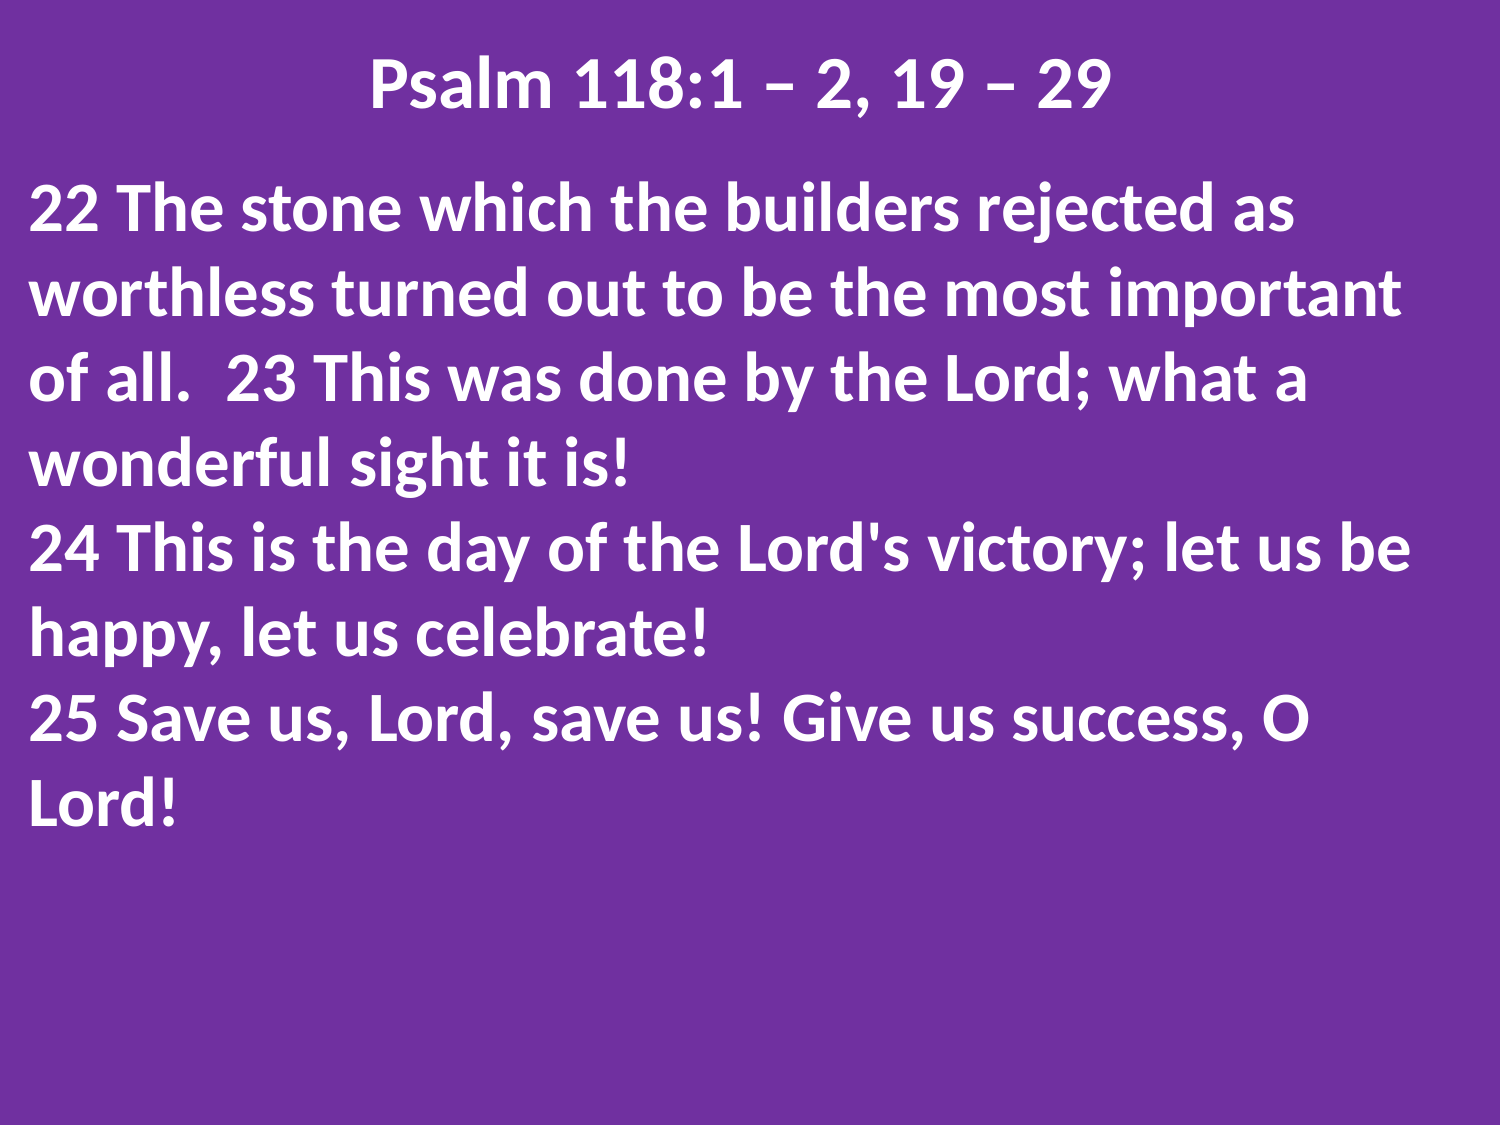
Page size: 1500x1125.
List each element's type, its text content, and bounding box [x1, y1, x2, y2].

subtitle Psalm 118:1 – 2, 19 – 29 22 The stone which the builders rejected as worthless turned out to be the most important of all. 23 This was done by the Lord; what a wonderful sight it is! 24 This is the day of the Lord's victory; let us be happy, let us celebrate! 25 Save us, Lord, save us! Give us success, O Lord! [13, 26, 1487, 1112]
